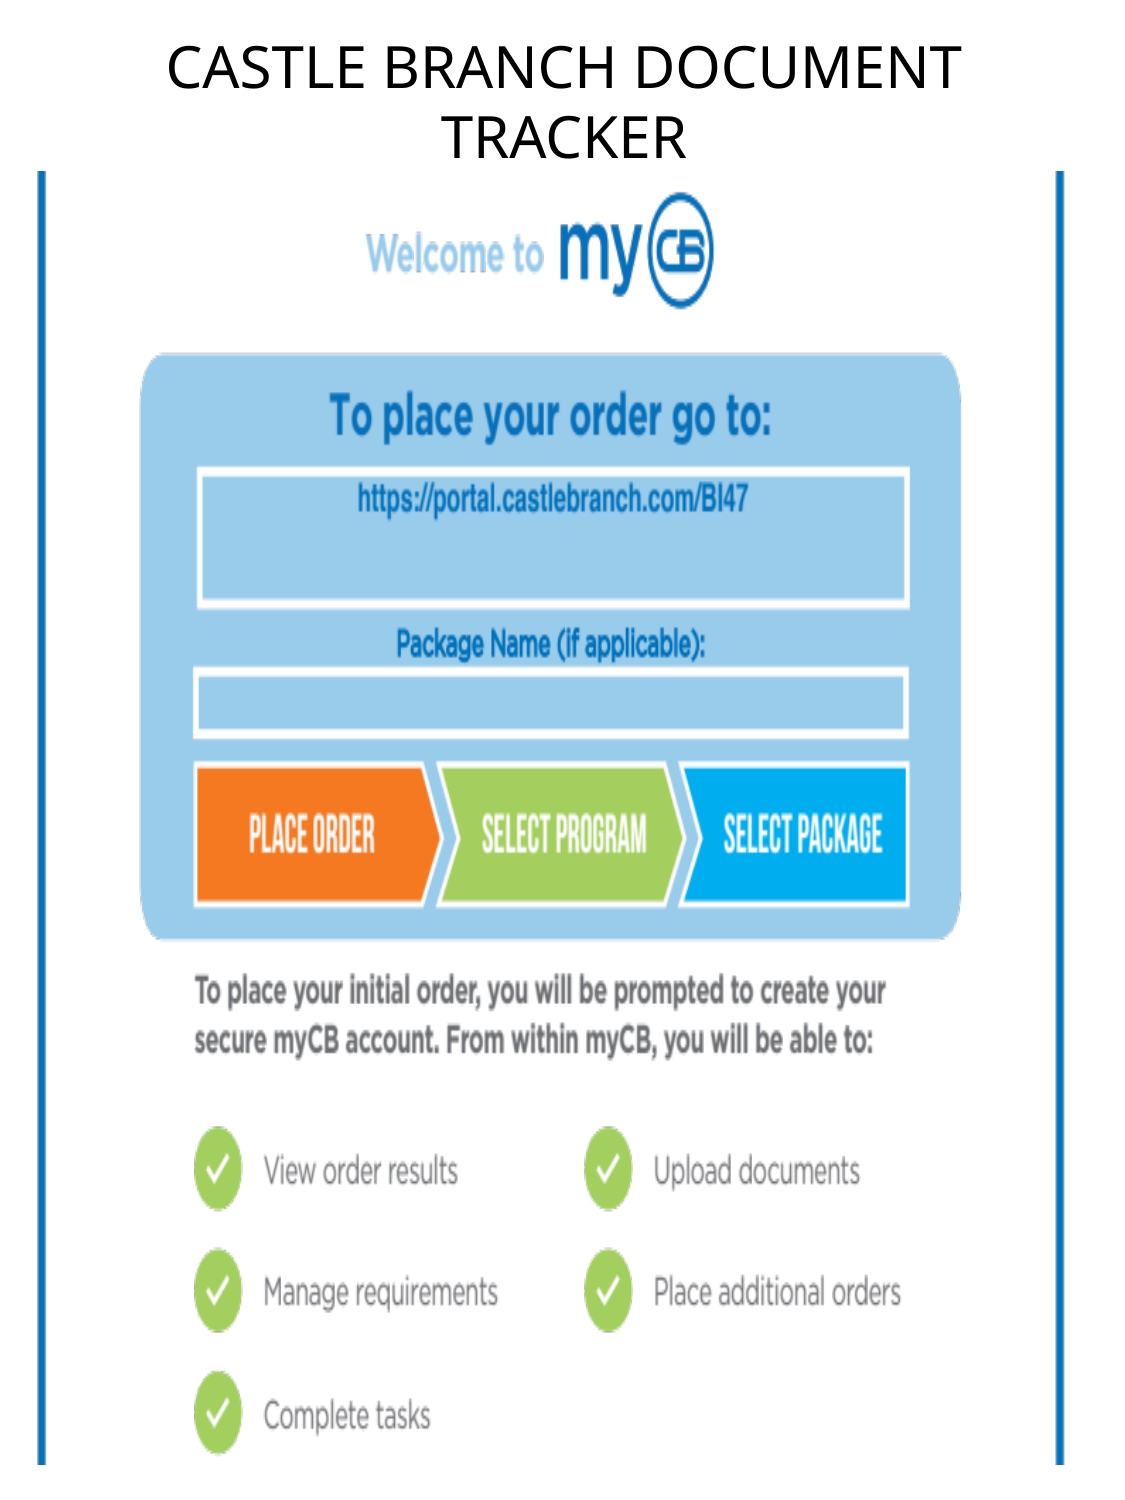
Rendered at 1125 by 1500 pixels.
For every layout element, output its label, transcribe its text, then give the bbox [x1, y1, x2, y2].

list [0, 171, 1125, 1466]
title Castle branch document tracker [101, 0, 1027, 169]
